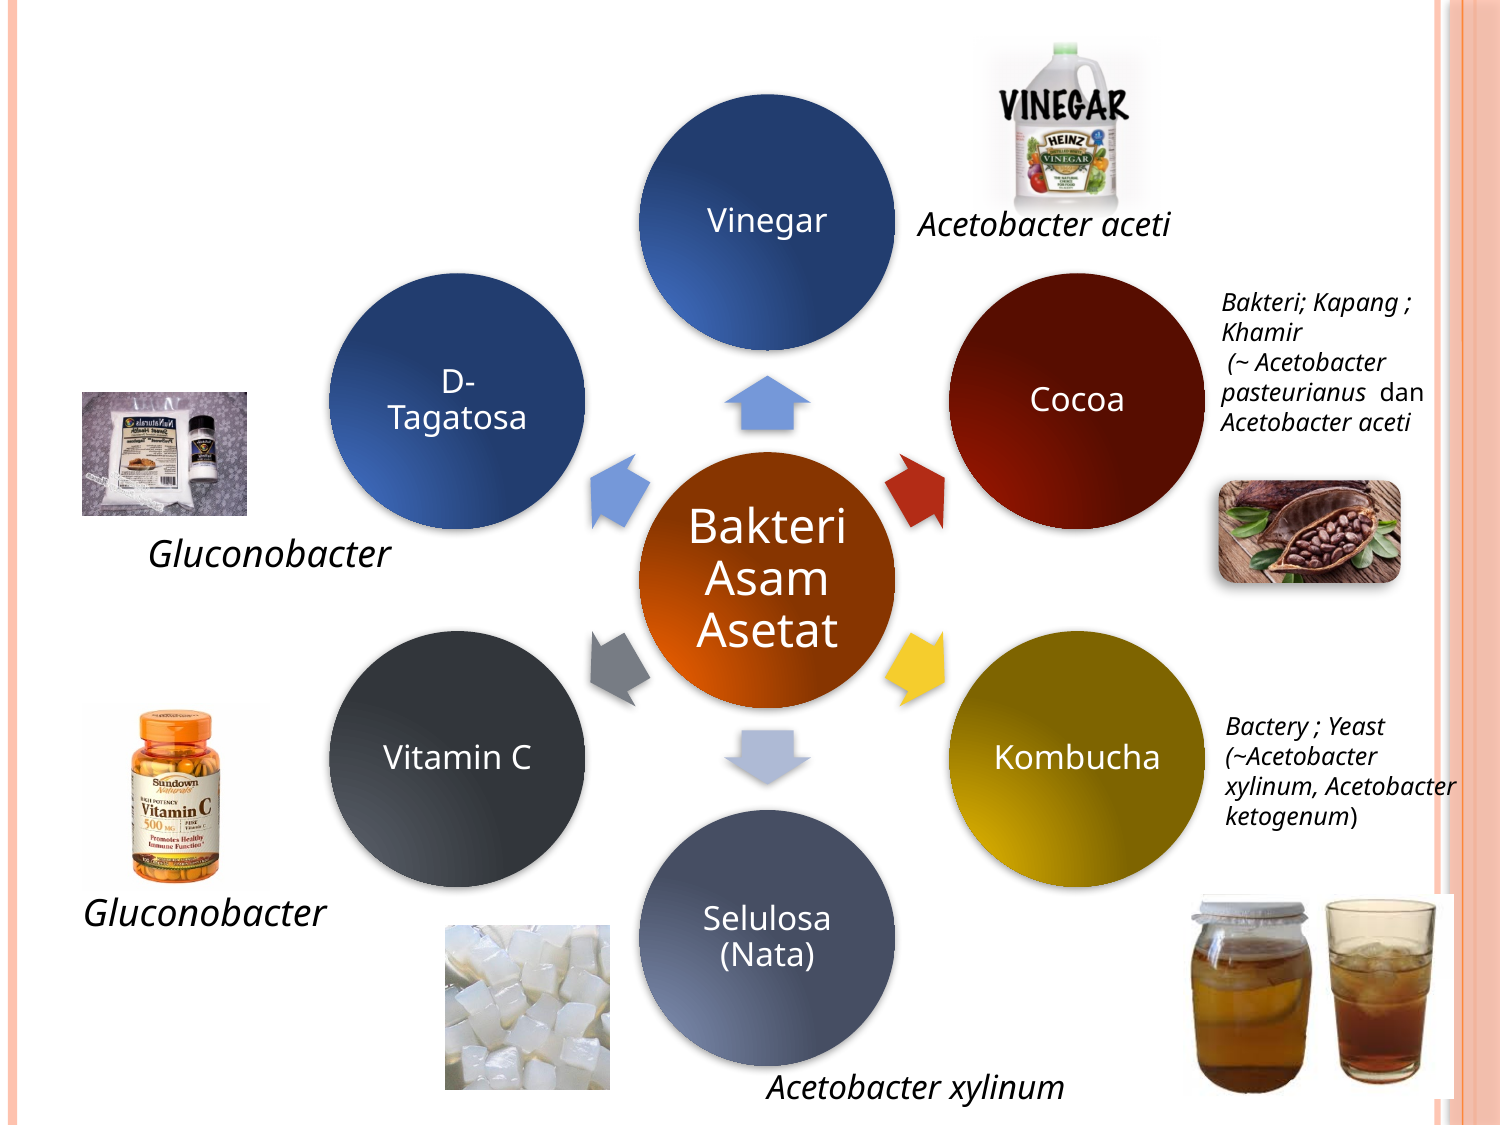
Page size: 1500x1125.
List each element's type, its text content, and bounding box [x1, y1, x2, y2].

picture [81, 702, 271, 892]
picture [81, 392, 247, 517]
picture [1218, 479, 1402, 584]
picture [1182, 894, 1454, 1099]
picture [972, 34, 1162, 224]
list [34, 93, 1500, 1067]
text_box Acetobacter xylinum [752, 1075, 1081, 1114]
picture [444, 925, 610, 1091]
